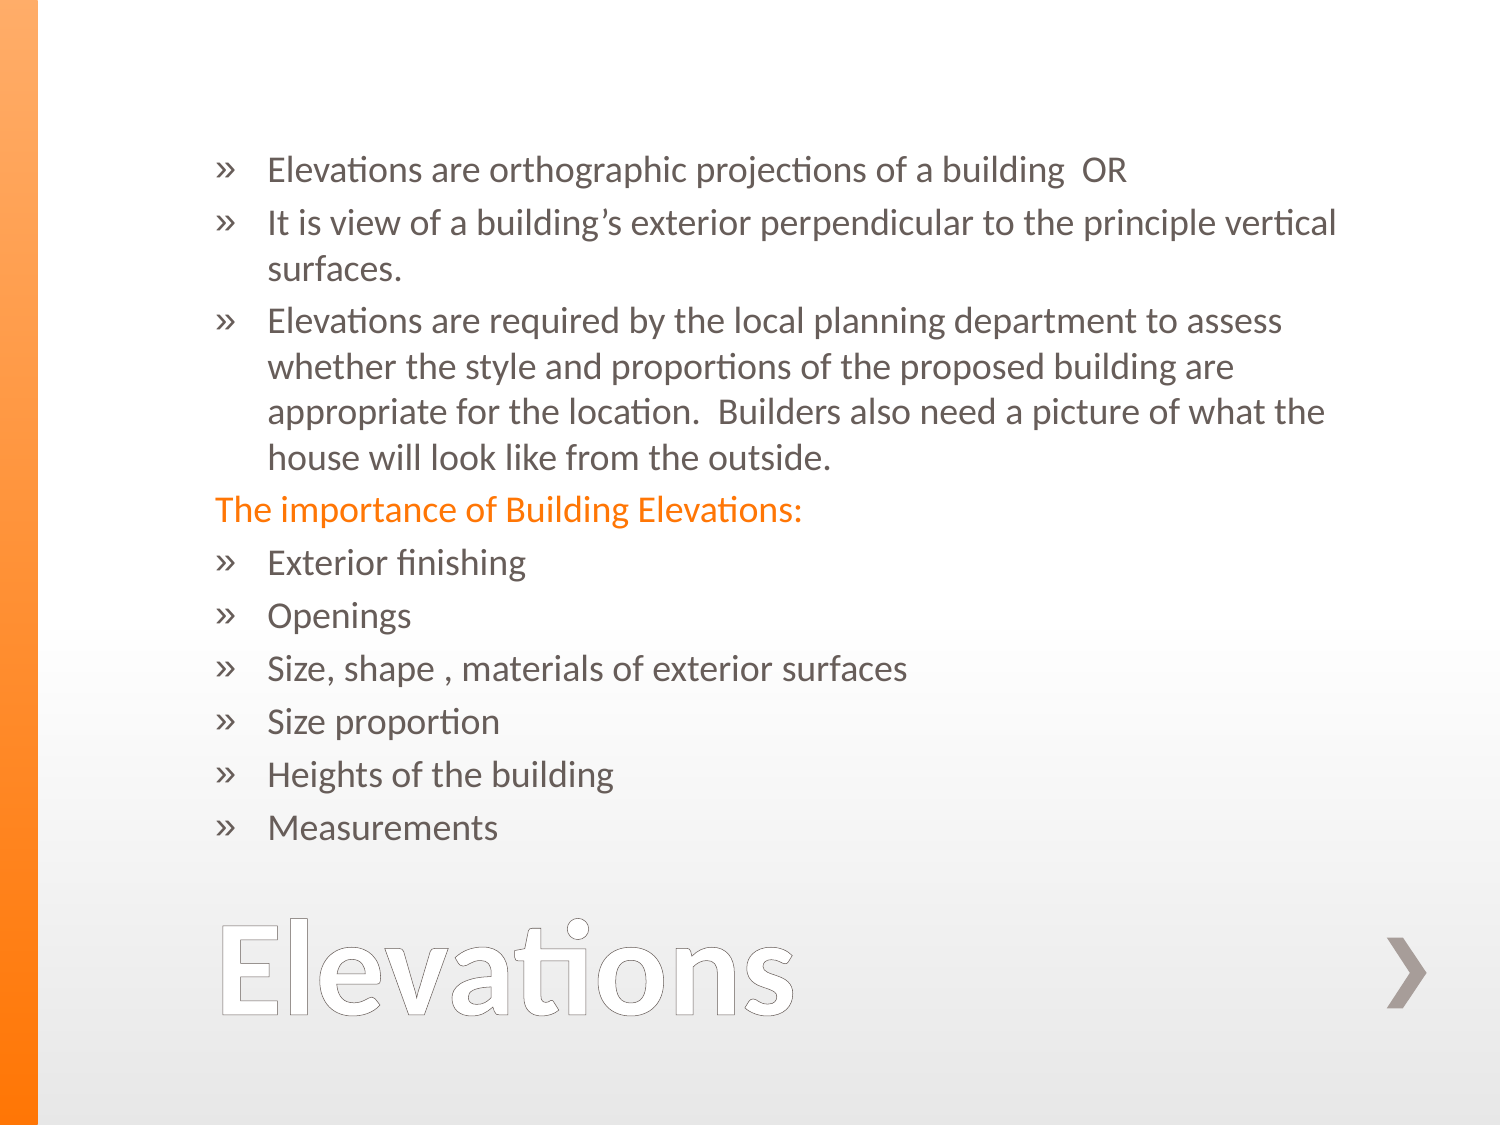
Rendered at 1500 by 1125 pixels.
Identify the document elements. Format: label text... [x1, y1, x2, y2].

title Elevations [200, 863, 1388, 1050]
list Elevations are orthographic projections of a building OR It is view of a building’s exterior perpendicular to the principle vertical surfaces. Elevations are required by the local planning department to assess whether the style and proportions of the proposed building are appropriate for the location. Builders also need a picture of what the house will look like from the outside. The importance of Building Elevations: Exterior finishing Openings Size, shape , materials of exterior surfaces Size proportion Heights of the building Measurements [200, 137, 1425, 863]
